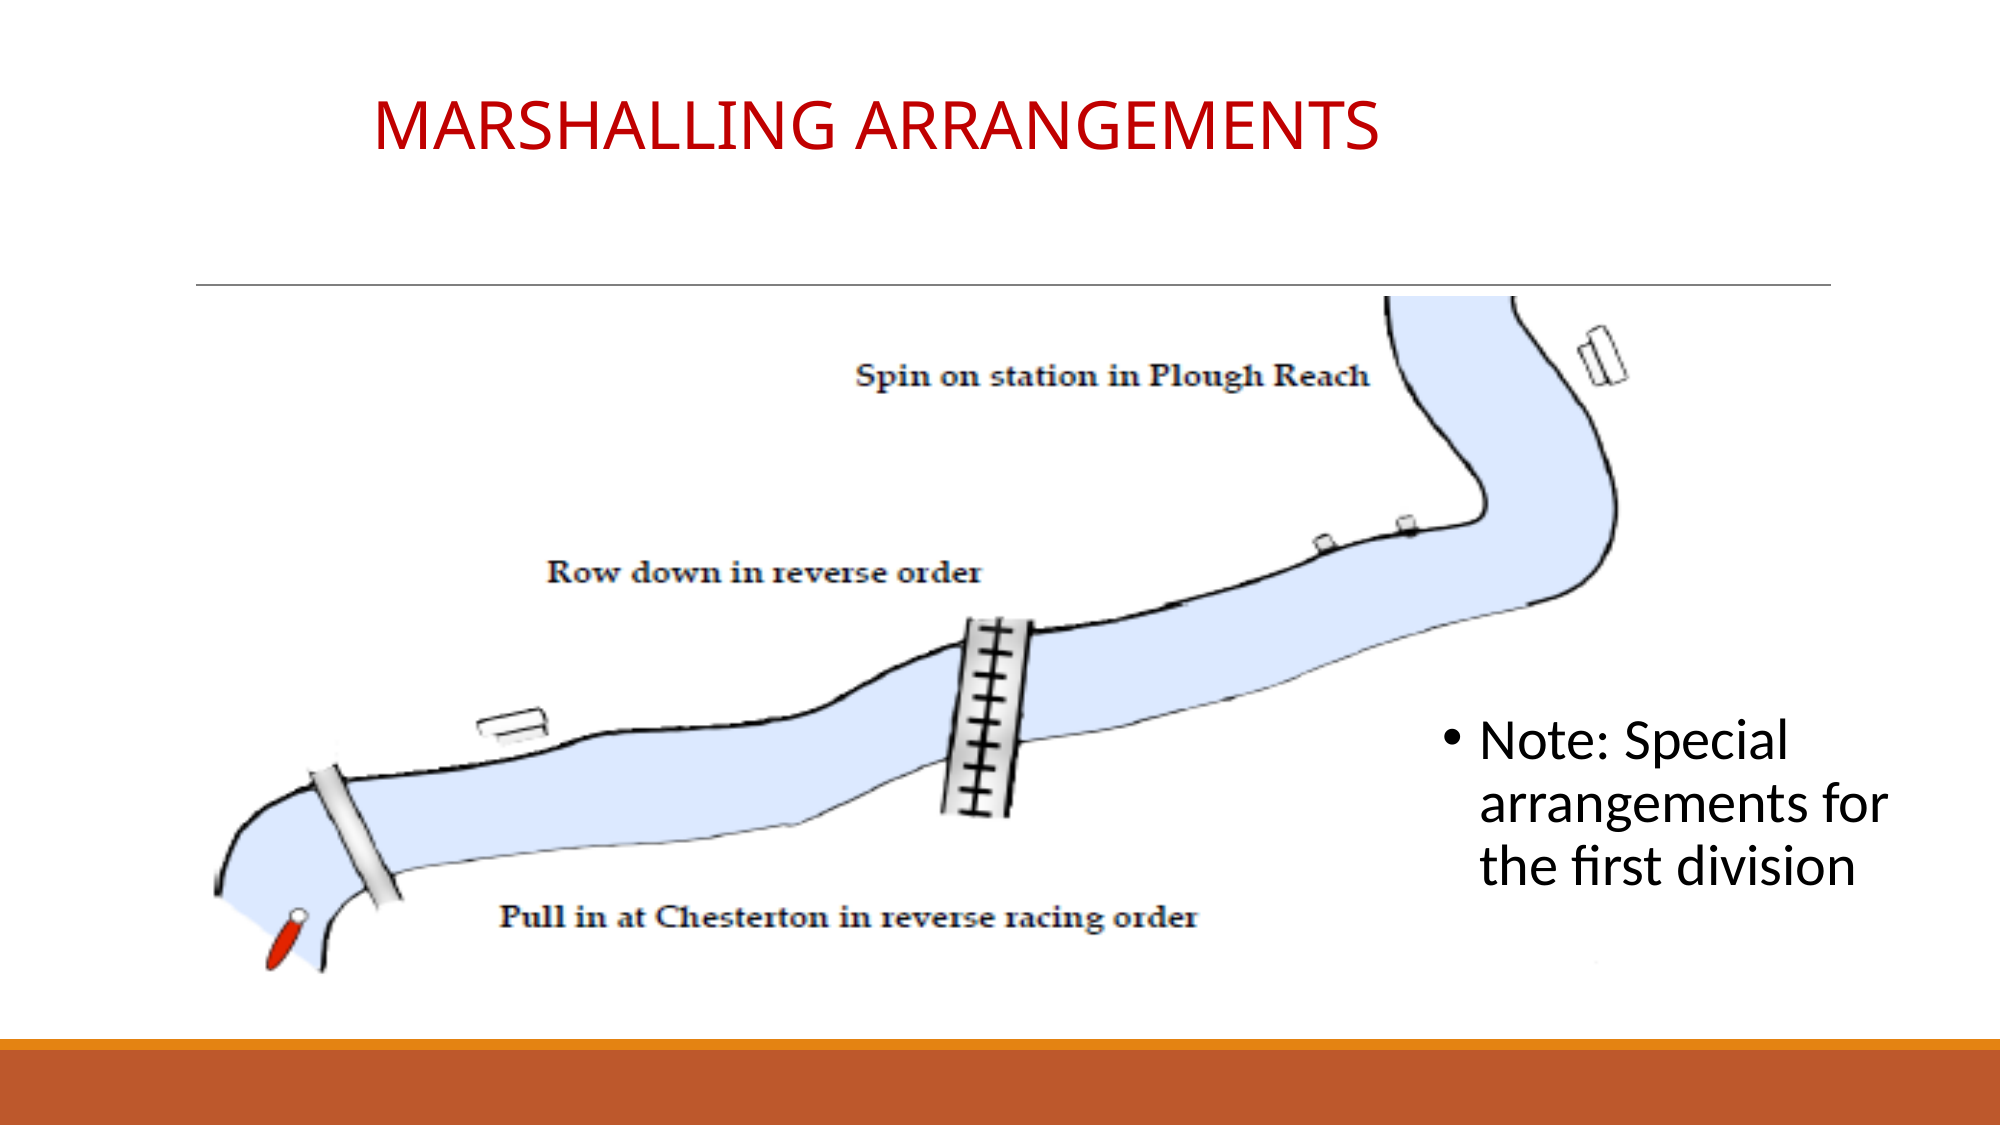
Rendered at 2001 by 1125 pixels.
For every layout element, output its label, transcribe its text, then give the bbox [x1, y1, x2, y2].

title MARSHALLING ARRANGEMENTS [357, 52, 1471, 205]
picture [183, 296, 1646, 984]
list Note: Special arrangements for the first division [1651, 701, 1970, 958]
